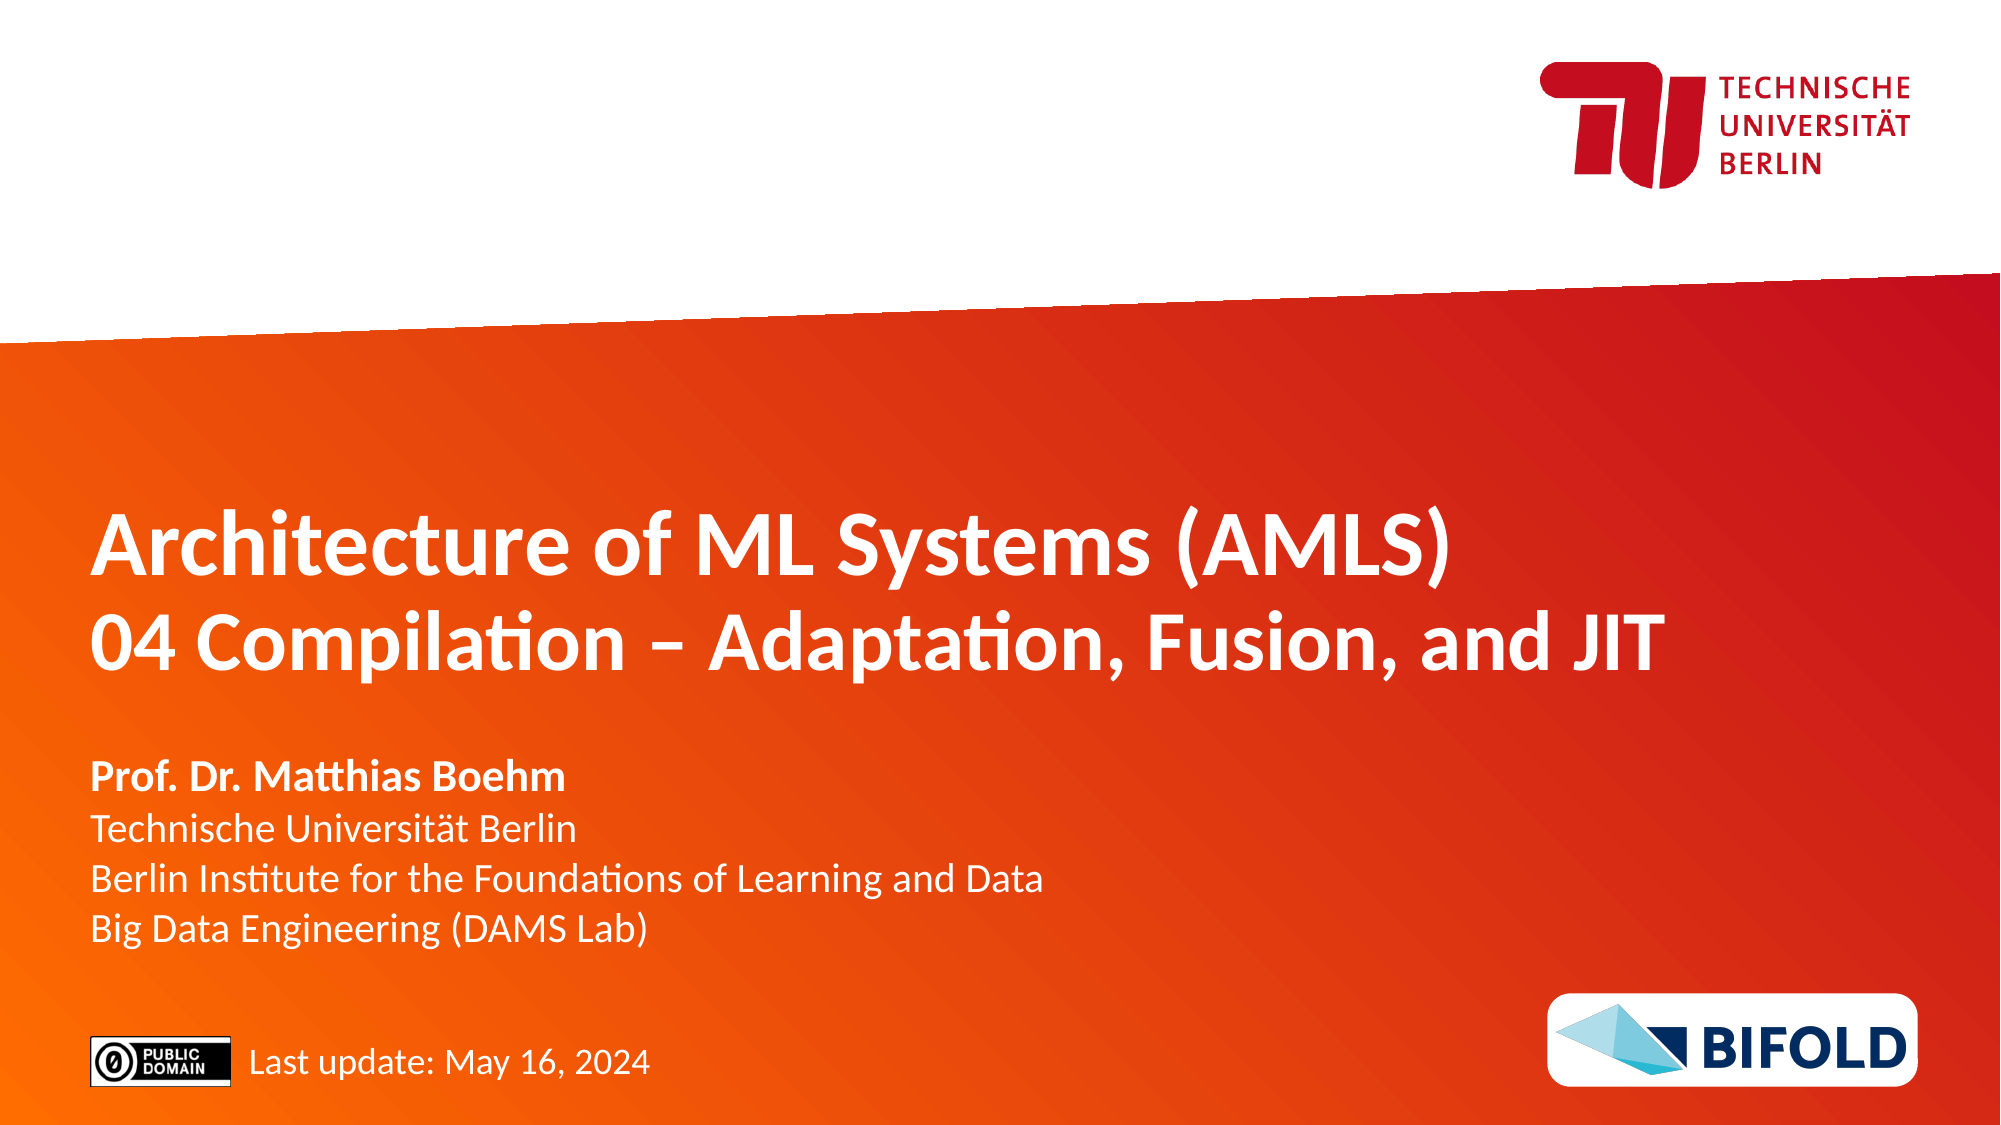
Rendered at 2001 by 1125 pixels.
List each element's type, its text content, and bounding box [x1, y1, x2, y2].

picture [1556, 1004, 1906, 1075]
text_box Prof. Dr. Matthias Boehm Technische Universität Berlin Berlin Institute for the Foundations of Learning and Data Big Data Engineering (DAMS Lab) [90, 750, 1457, 951]
picture [1540, 62, 1910, 189]
text_box Last update: May 16, 2024 [249, 1029, 785, 1090]
text_box Architecture of ML Systems (AMLS) 04 Compilation – Adaptation, Fusion, and JIT [90, 500, 2000, 689]
picture [90, 1036, 231, 1087]
